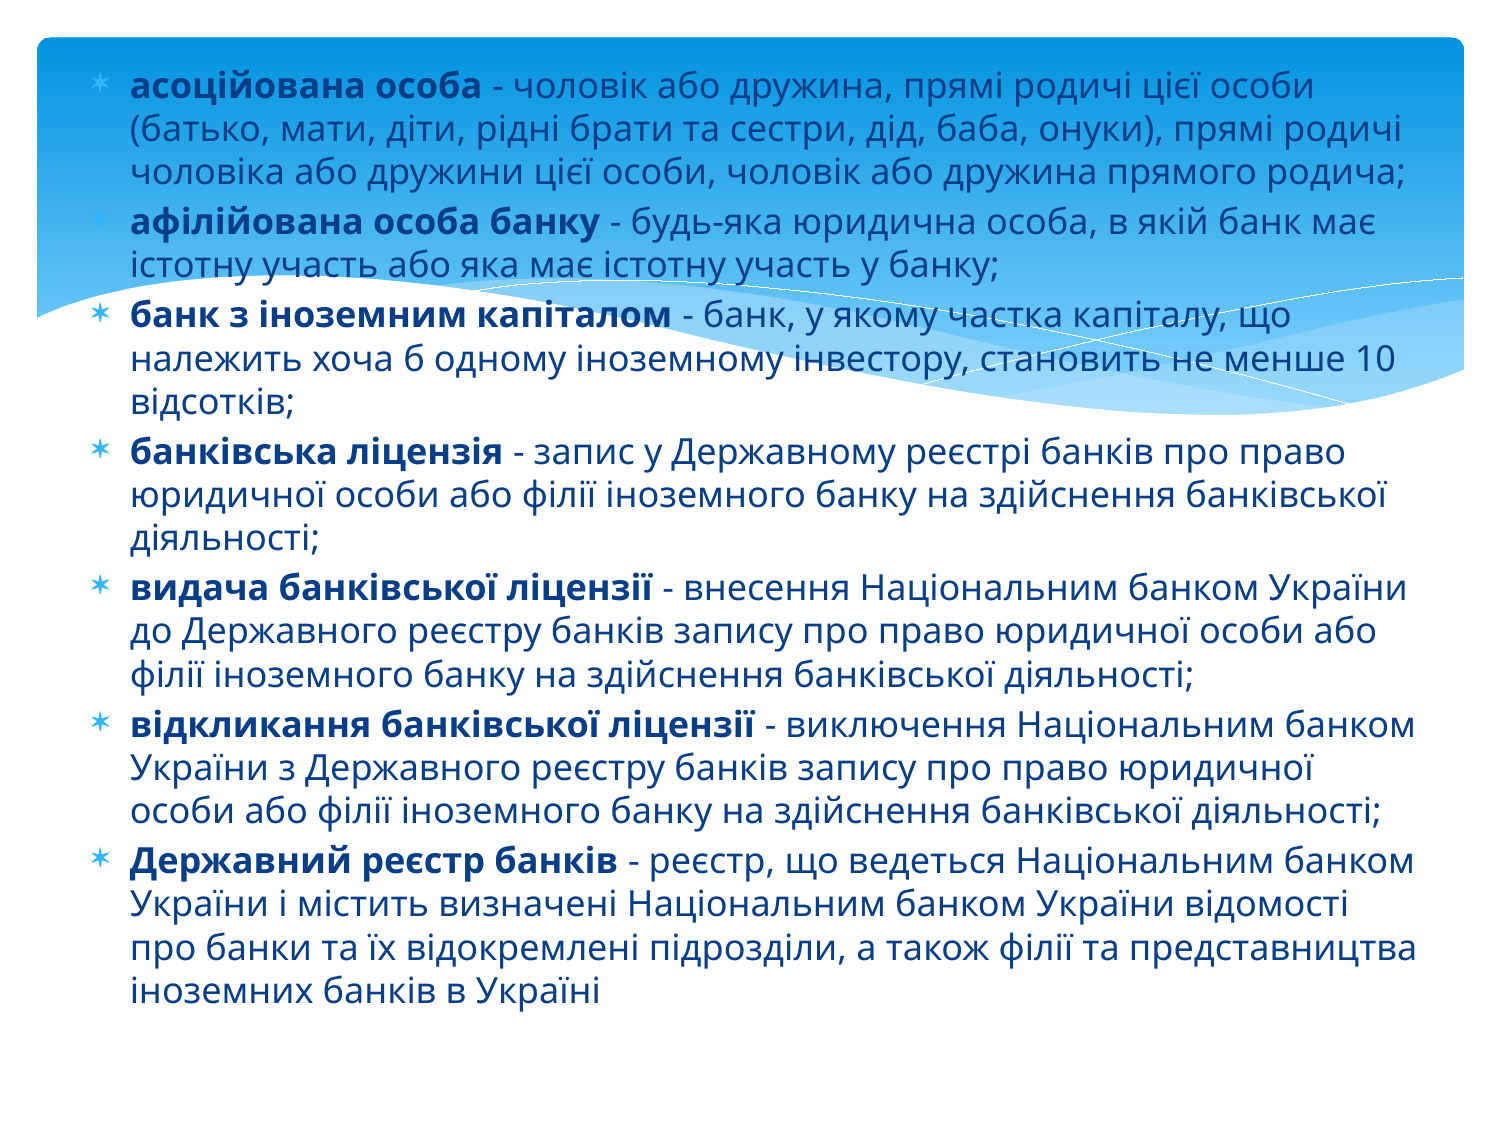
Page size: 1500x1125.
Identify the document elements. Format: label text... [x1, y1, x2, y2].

list асоційована особа - чоловік або дружина, прямі родичі цієї особи (батько, мати, діти, рідні брати та сестри, дід, баба, онуки), прямі родичі чоловіка або дружини цієї особи, чоловік або дружина прямого родича; афілійована особа банку - будь-яка юридична особа, в якій банк має істотну участь або яка має істотну участь у банку; банк з іноземним капіталом - банк, у якому частка капіталу, що належить хоча б одному іноземному інвестору, становить не менше 10 відсотків; банківська ліцензія - запис у Державному реєстрі банків про право юридичної особи або філії іноземного банку на здійснення банківської діяльності; видача банківської ліцензії - внесення Національним банком України до Державного реєстру банків запису про право юридичної особи або філії іноземного банку на здійснення банківської діяльності; відкликання банківської ліцензії - виключення Національним банком України з Державного реєстру банків запису про право юридичної особи або філії іноземного банку на здійснення банківської діяльності; Державний реєстр банків - реєстр, що ведеться Національним банком України і містить визначені Національним банком України відомості про банки та їх відокремлені підрозділи, а також філії та представництва іноземних банків в Україні [76, 54, 1436, 1071]
